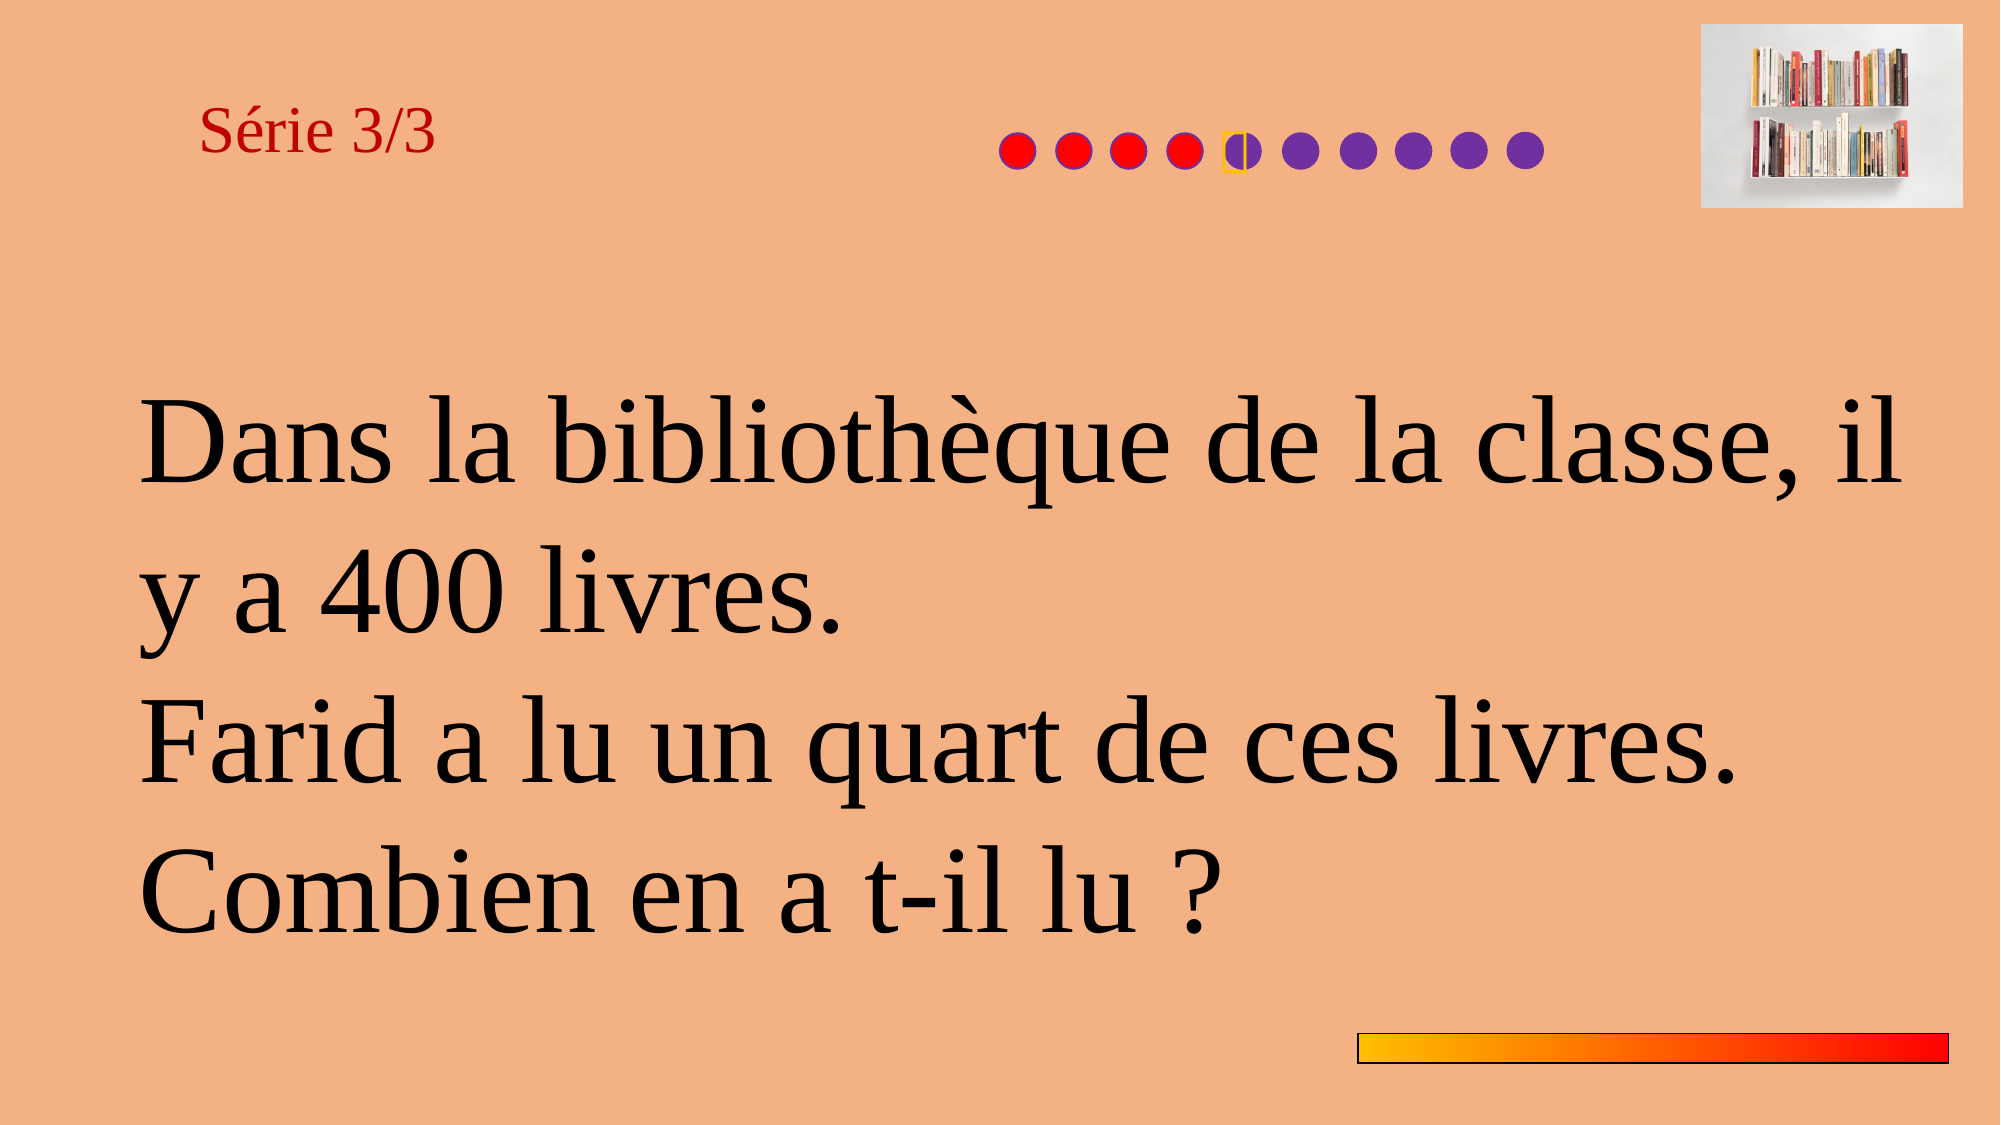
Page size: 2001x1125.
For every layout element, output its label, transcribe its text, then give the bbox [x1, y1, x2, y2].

text_box [1339, 132, 1378, 170]
text_box [1357, 1032, 1950, 1064]
text_box Série 3/3 [183, 88, 497, 169]
text_box [1450, 131, 1488, 170]
text_box [1394, 132, 1433, 170]
text_box [1055, 132, 1093, 170]
text_box [1281, 132, 1320, 170]
text_box [1166, 132, 1204, 170]
text_box Dans la bibliothèque de la classe, il y a 400 livres. Farid a lu un quart de ces livres. Combien en a t-il lu ? [124, 350, 1966, 966]
text_box [998, 132, 1037, 170]
text_box  [1202, 107, 1281, 193]
text_box [1506, 131, 1545, 170]
text_box [1109, 132, 1148, 170]
picture [1701, 24, 1963, 208]
